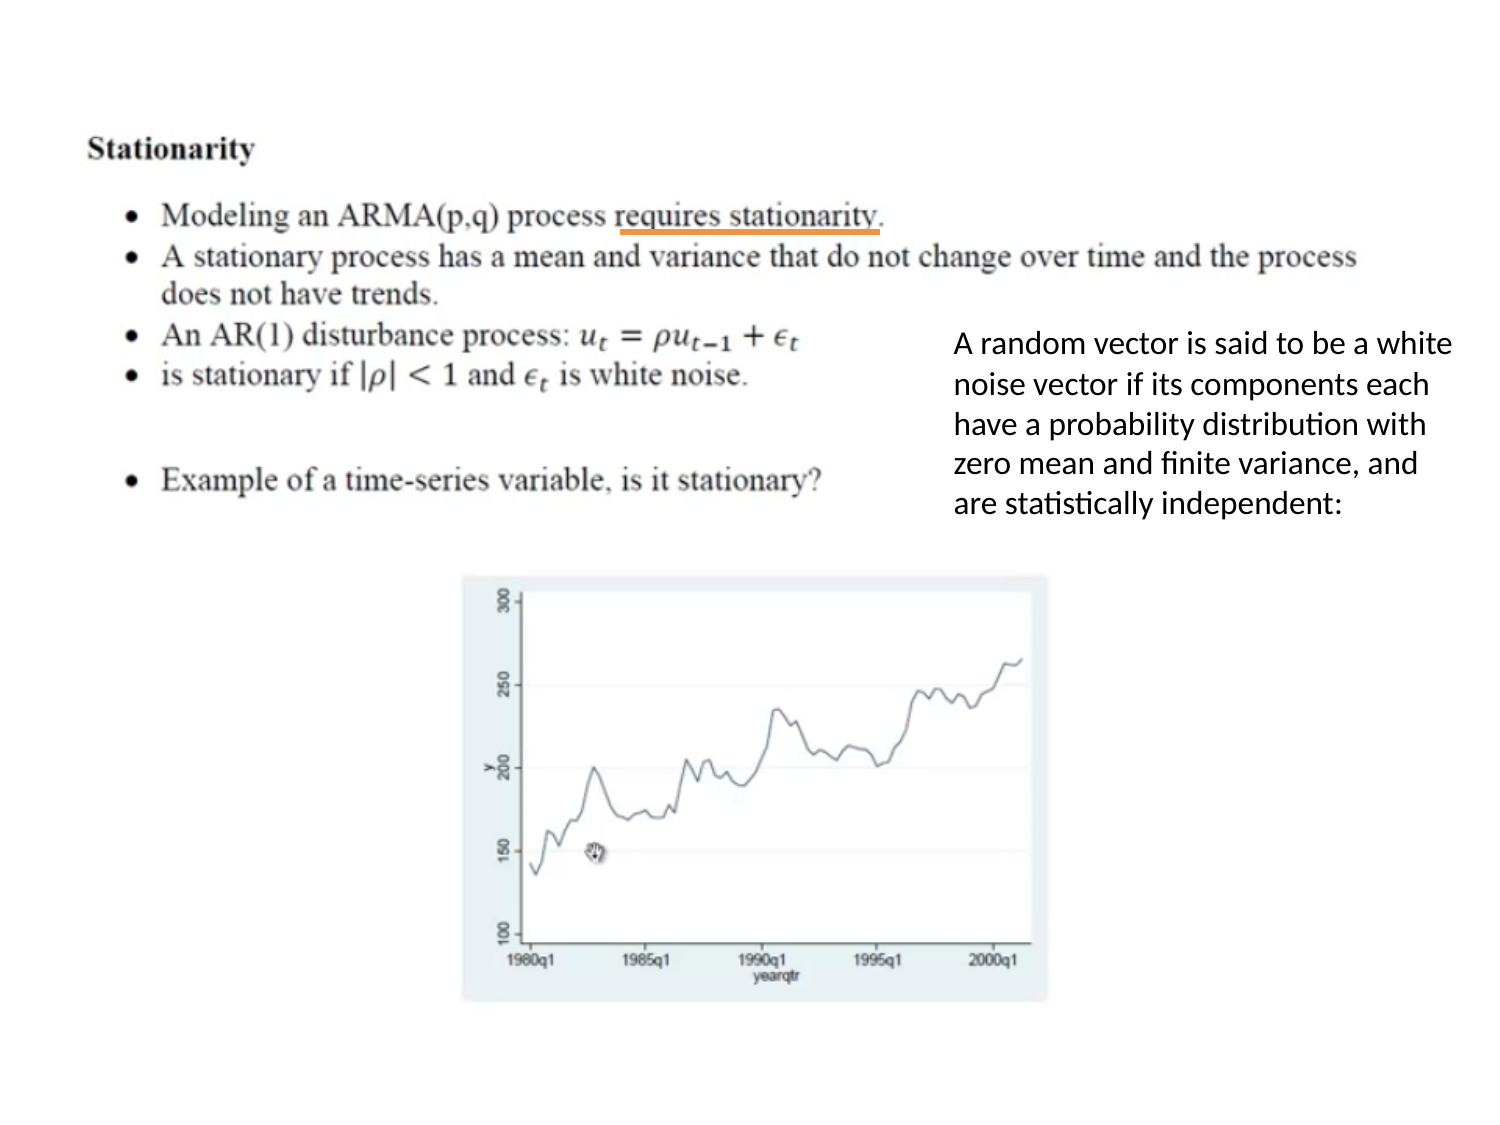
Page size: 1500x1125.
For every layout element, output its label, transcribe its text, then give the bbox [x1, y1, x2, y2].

text_box A random vector is said to be a white noise vector if its components each have a probability distribution with zero mean and finite variance, and are statistically independent: [1426, 314, 1483, 529]
picture [77, 112, 1423, 1013]
